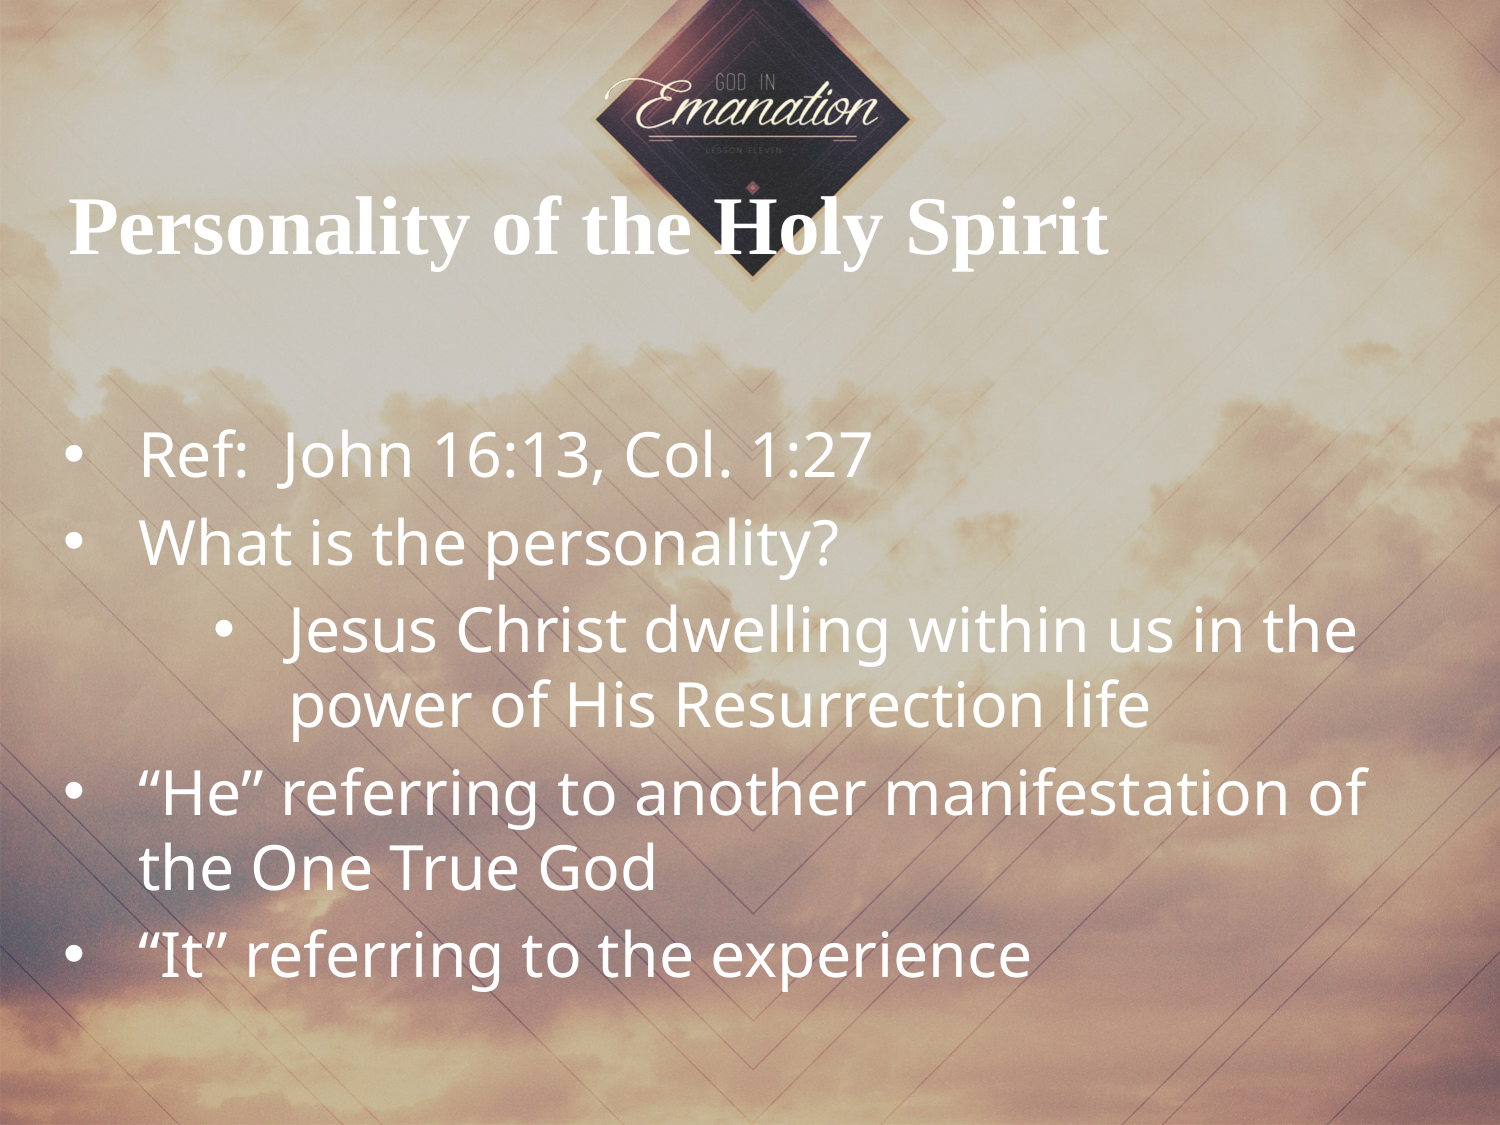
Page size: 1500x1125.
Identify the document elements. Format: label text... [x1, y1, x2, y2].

text_box Personality of the Holy Spirit [53, 164, 1126, 279]
list Ref: John 16:13, Col. 1:27 What is the personality? Jesus Christ dwelling within us in the power of His Resurrection life “He” referring to another manifestation of the One True God “It” referring to the experience [48, 280, 1459, 1125]
picture [0, 0, 1500, 1125]
